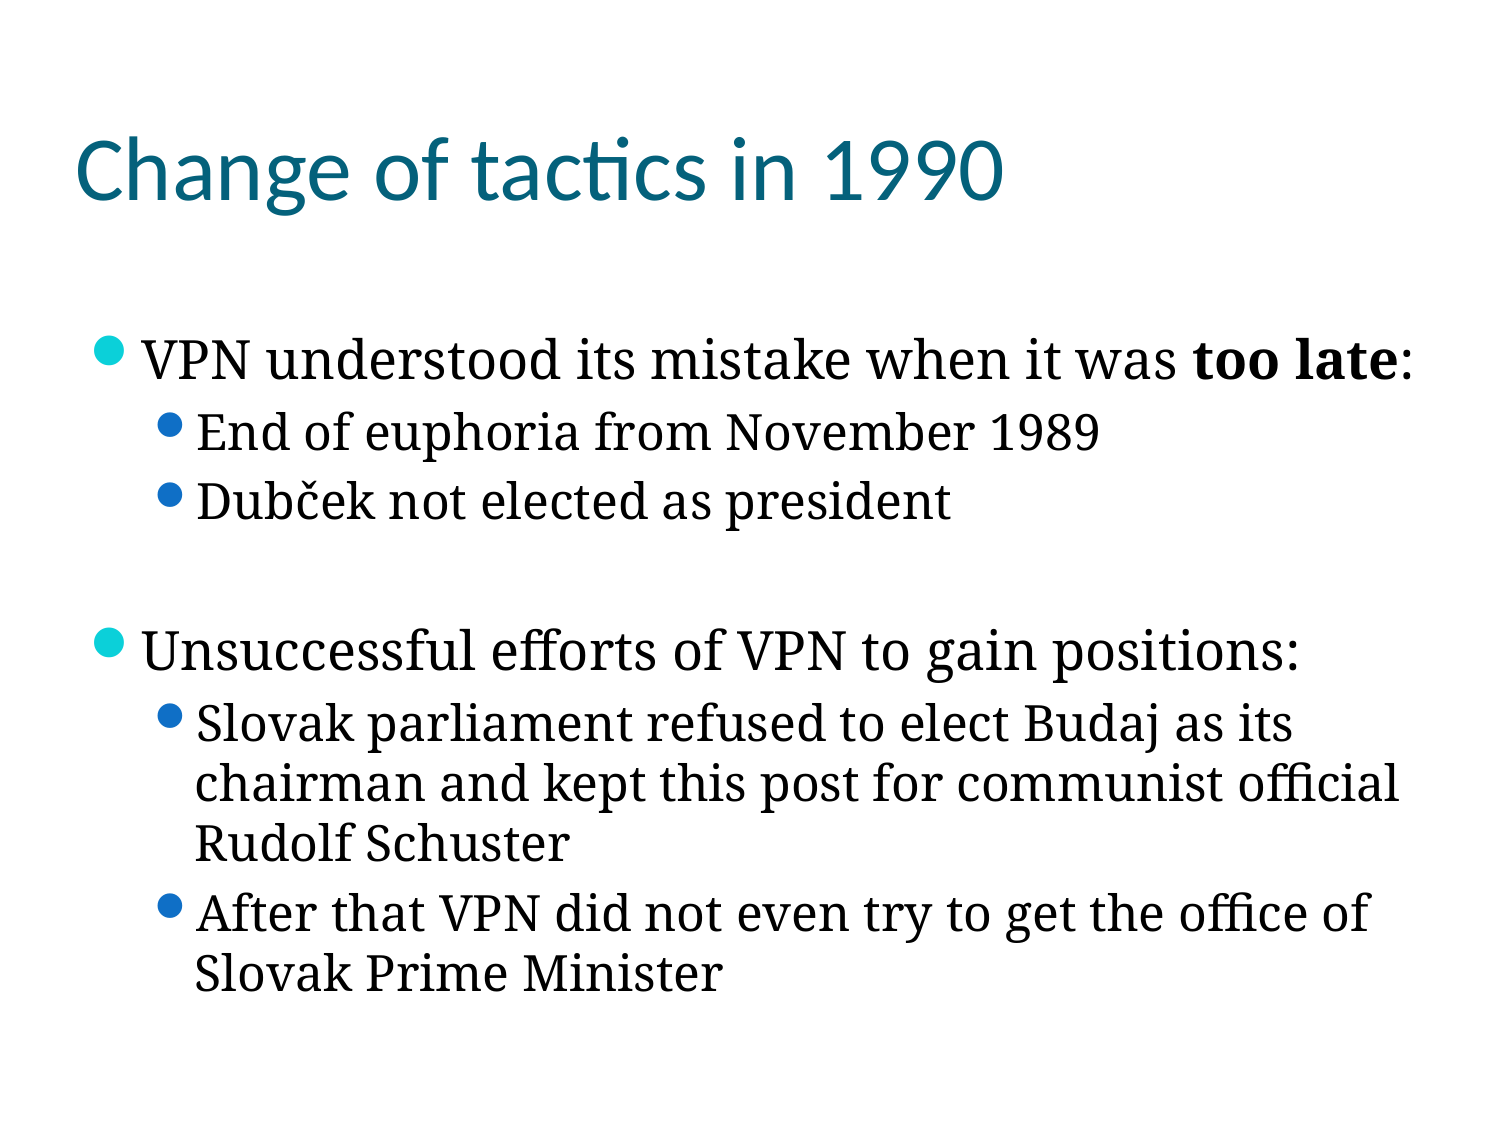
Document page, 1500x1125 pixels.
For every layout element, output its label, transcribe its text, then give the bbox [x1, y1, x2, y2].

list VPN understood its mistake when it was too late: End of euphoria from November 1989 Dubček not elected as president Unsuccessful efforts of VPN to gain positions: Slovak parliament refused to elect Budaj as its chairman and kept this post for communist official Rudolf Schuster After that VPN did not even try to get the office of Slovak Prime Minister [75, 317, 1447, 1047]
title Change of tactics in 1990 [75, 30, 1425, 219]
